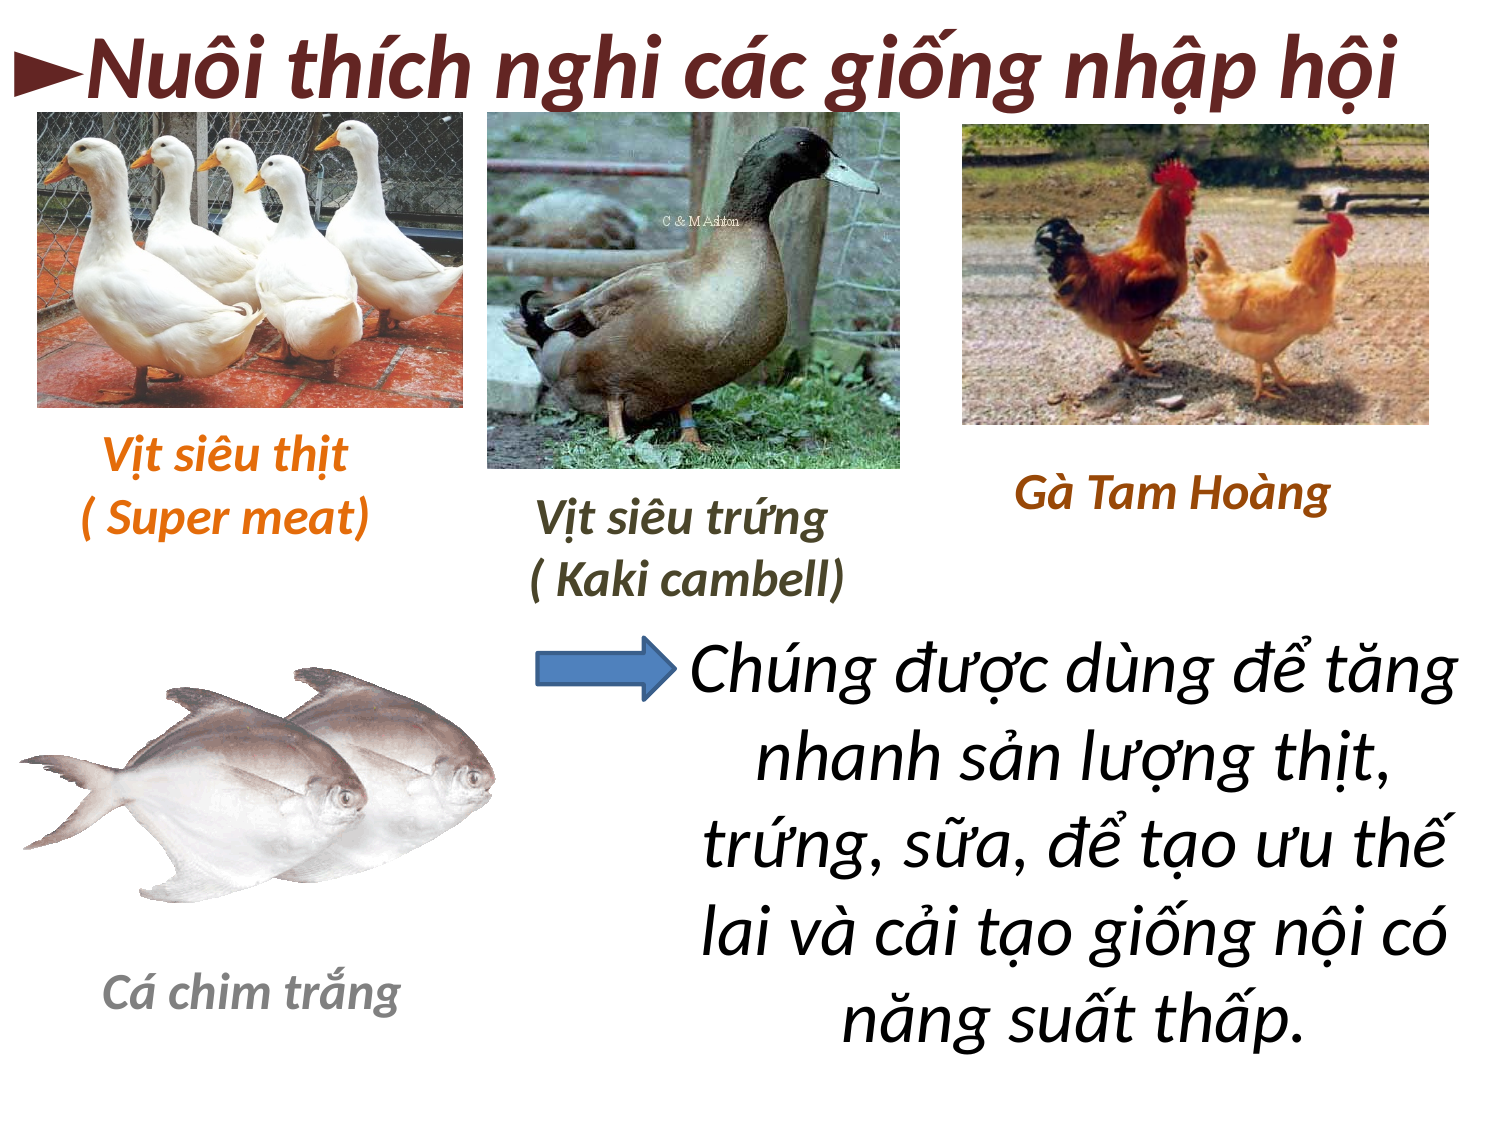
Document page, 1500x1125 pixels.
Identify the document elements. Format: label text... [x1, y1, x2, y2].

text_box [535, 635, 675, 702]
text_box Chúng được dùng để tăng nhanh sản lượng thịt, trứng, sữa, để tạo ưu thế lai và cải tạo giống nội có năng suất thấp. [675, 612, 1475, 1065]
picture [487, 112, 901, 469]
picture [37, 112, 463, 408]
text_box Gà Tam Hoàng [999, 449, 1388, 528]
text_box ►Nuôi thích nghi các giống nhập hội [0, 0, 1500, 125]
text_box Vịt siêu trứng ( Kaki cambell) [499, 477, 875, 615]
text_box Cá chim trắng [87, 949, 463, 1028]
picture [0, 637, 497, 938]
text_box Vịt siêu thịt ( Super meat) [62, 416, 388, 553]
picture [962, 124, 1429, 426]
